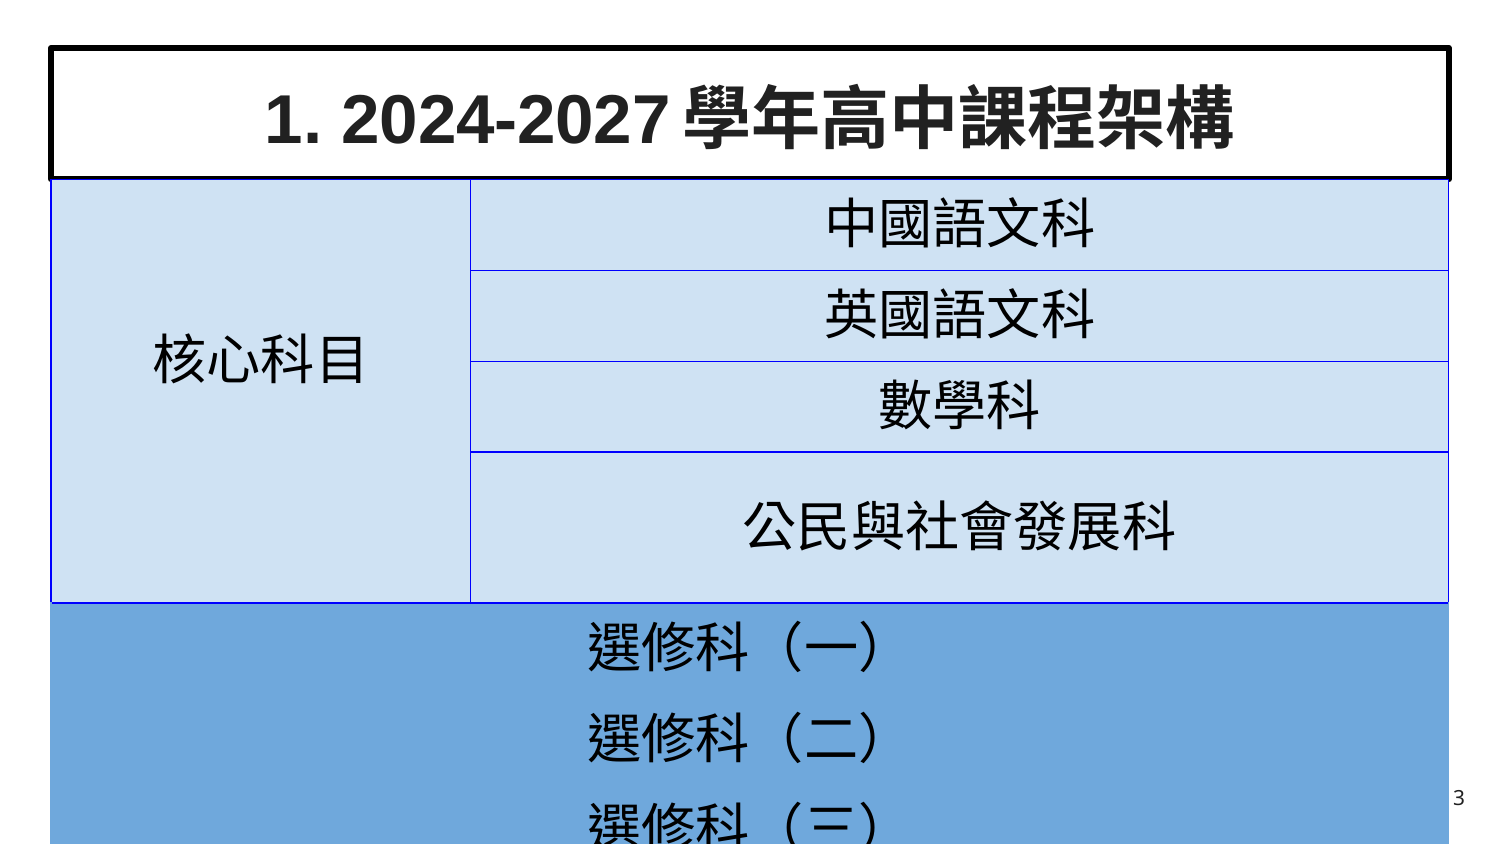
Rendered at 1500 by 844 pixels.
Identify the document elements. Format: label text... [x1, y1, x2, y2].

table_header 核心科目 [52, 180, 470, 602]
table_cell 選修科（二） [52, 695, 1448, 784]
table_header 中國語文科 [471, 180, 1448, 270]
table_cell 英國語文科 [471, 271, 1448, 361]
title 1. 2024-2027學年高中課程架構 [51, 48, 1449, 179]
table_cell 選修科（一） [52, 604, 1448, 693]
slide_number 3 [1389, 764, 1480, 830]
table_cell 公民與社會發展科 [471, 453, 1448, 602]
table_cell 數學科 [471, 362, 1448, 451]
table_cell 選修科（三） [52, 786, 1448, 844]
